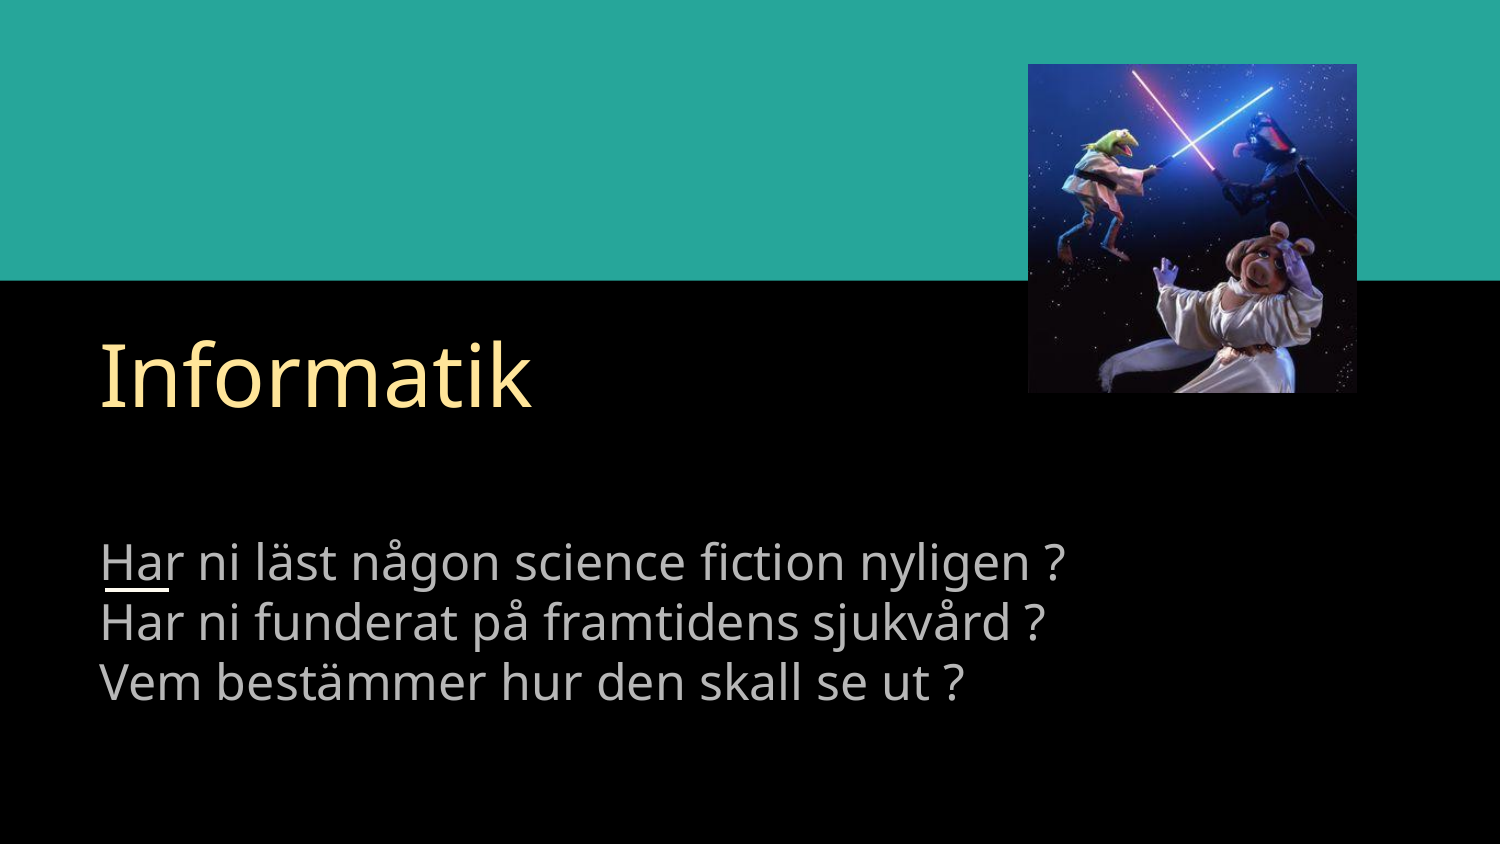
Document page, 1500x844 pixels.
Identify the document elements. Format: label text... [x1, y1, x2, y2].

subtitle Har ni läst någon science fiction nyligen ? Har ni funderat på framtidens sjukvård ? Vem bestämmer hur den skall se ut ? [84, 515, 1416, 760]
title Informatik [84, 310, 1416, 440]
picture [1027, 64, 1357, 393]
